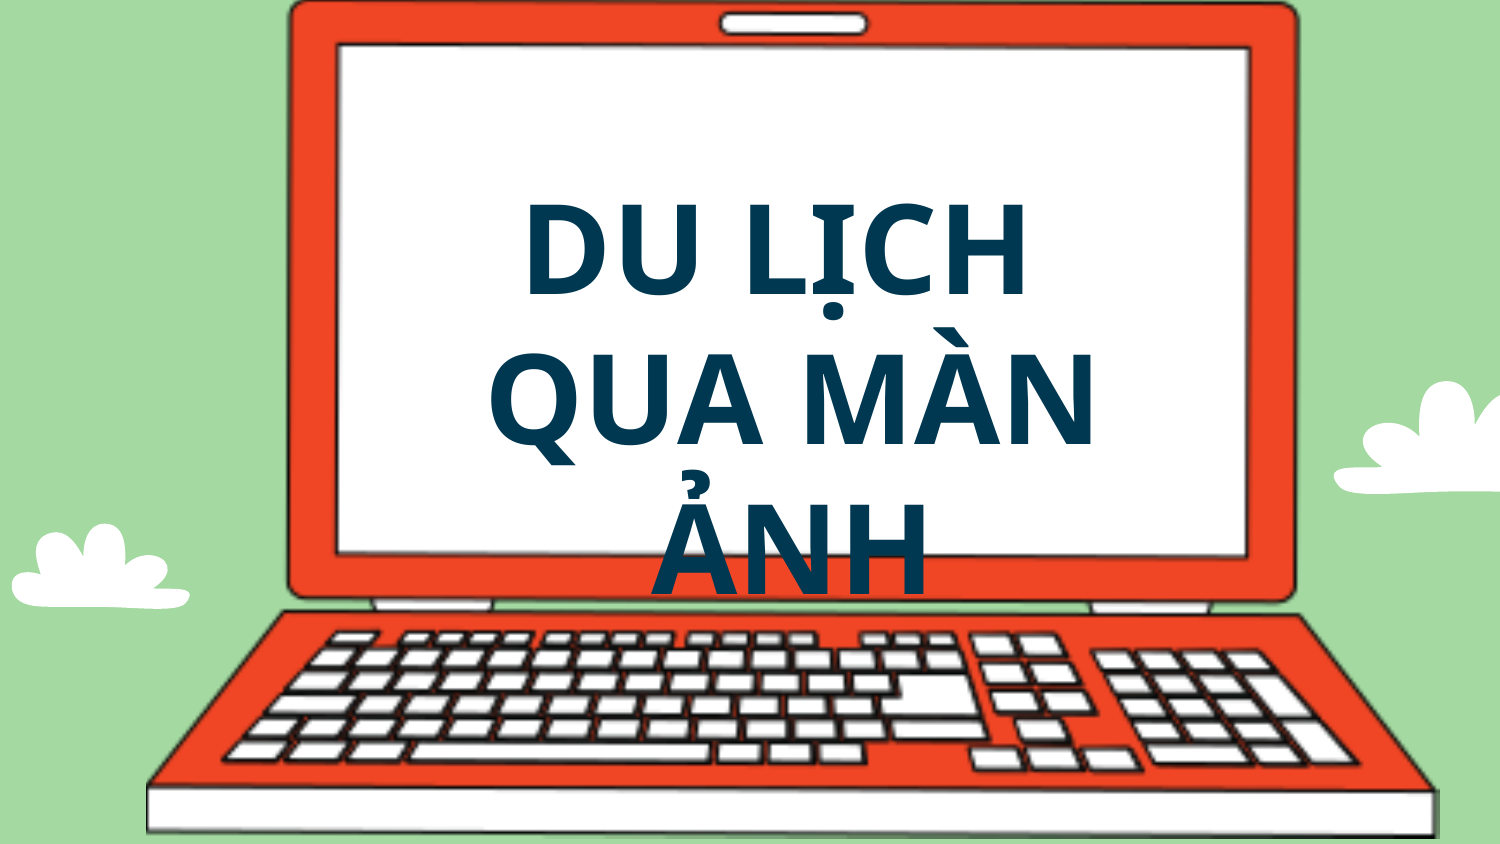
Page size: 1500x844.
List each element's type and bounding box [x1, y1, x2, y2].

picture [146, 0, 1440, 839]
